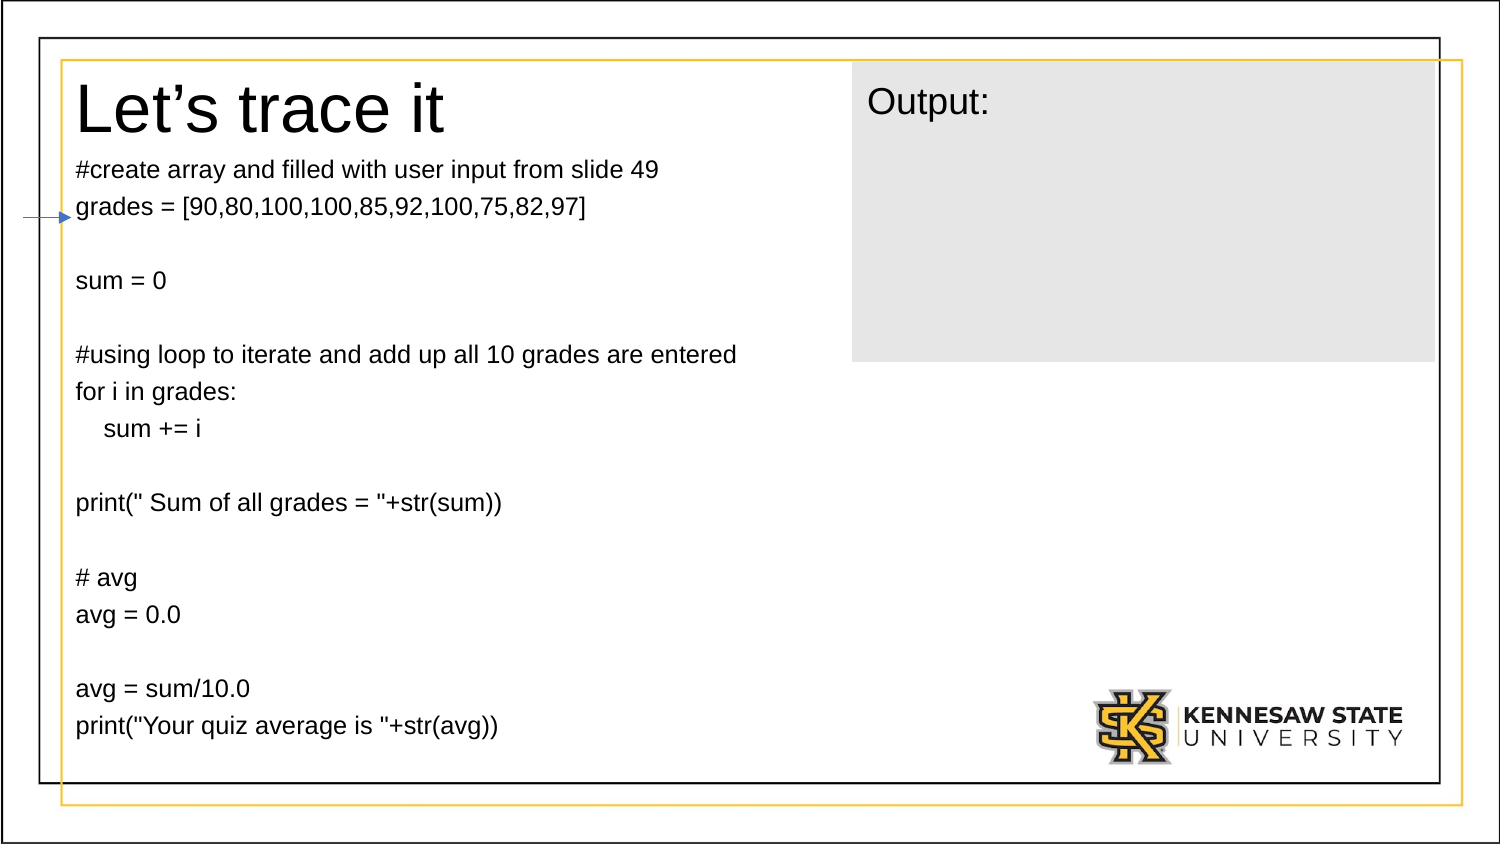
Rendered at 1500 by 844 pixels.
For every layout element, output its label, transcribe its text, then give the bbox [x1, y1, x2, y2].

title Let’s trace it [60, 62, 852, 154]
text_box Output: [852, 61, 1435, 362]
text_box #create array and filled with user input from slide 49 grades = [90,80,100,100,85,92,100,75,82,97] sum = 0 #using loop to iterate and add up all 10 grades are entered for i in grades: sum += i print(" Sum of all grades = "+str(sum)) # avg avg = 0.0 avg = sum/10.0 print("Your quiz average is "+str(avg)) [60, 154, 870, 772]
picture [0, 0, 1500, 844]
title Let’s trace it [1435, 62, 1442, 158]
